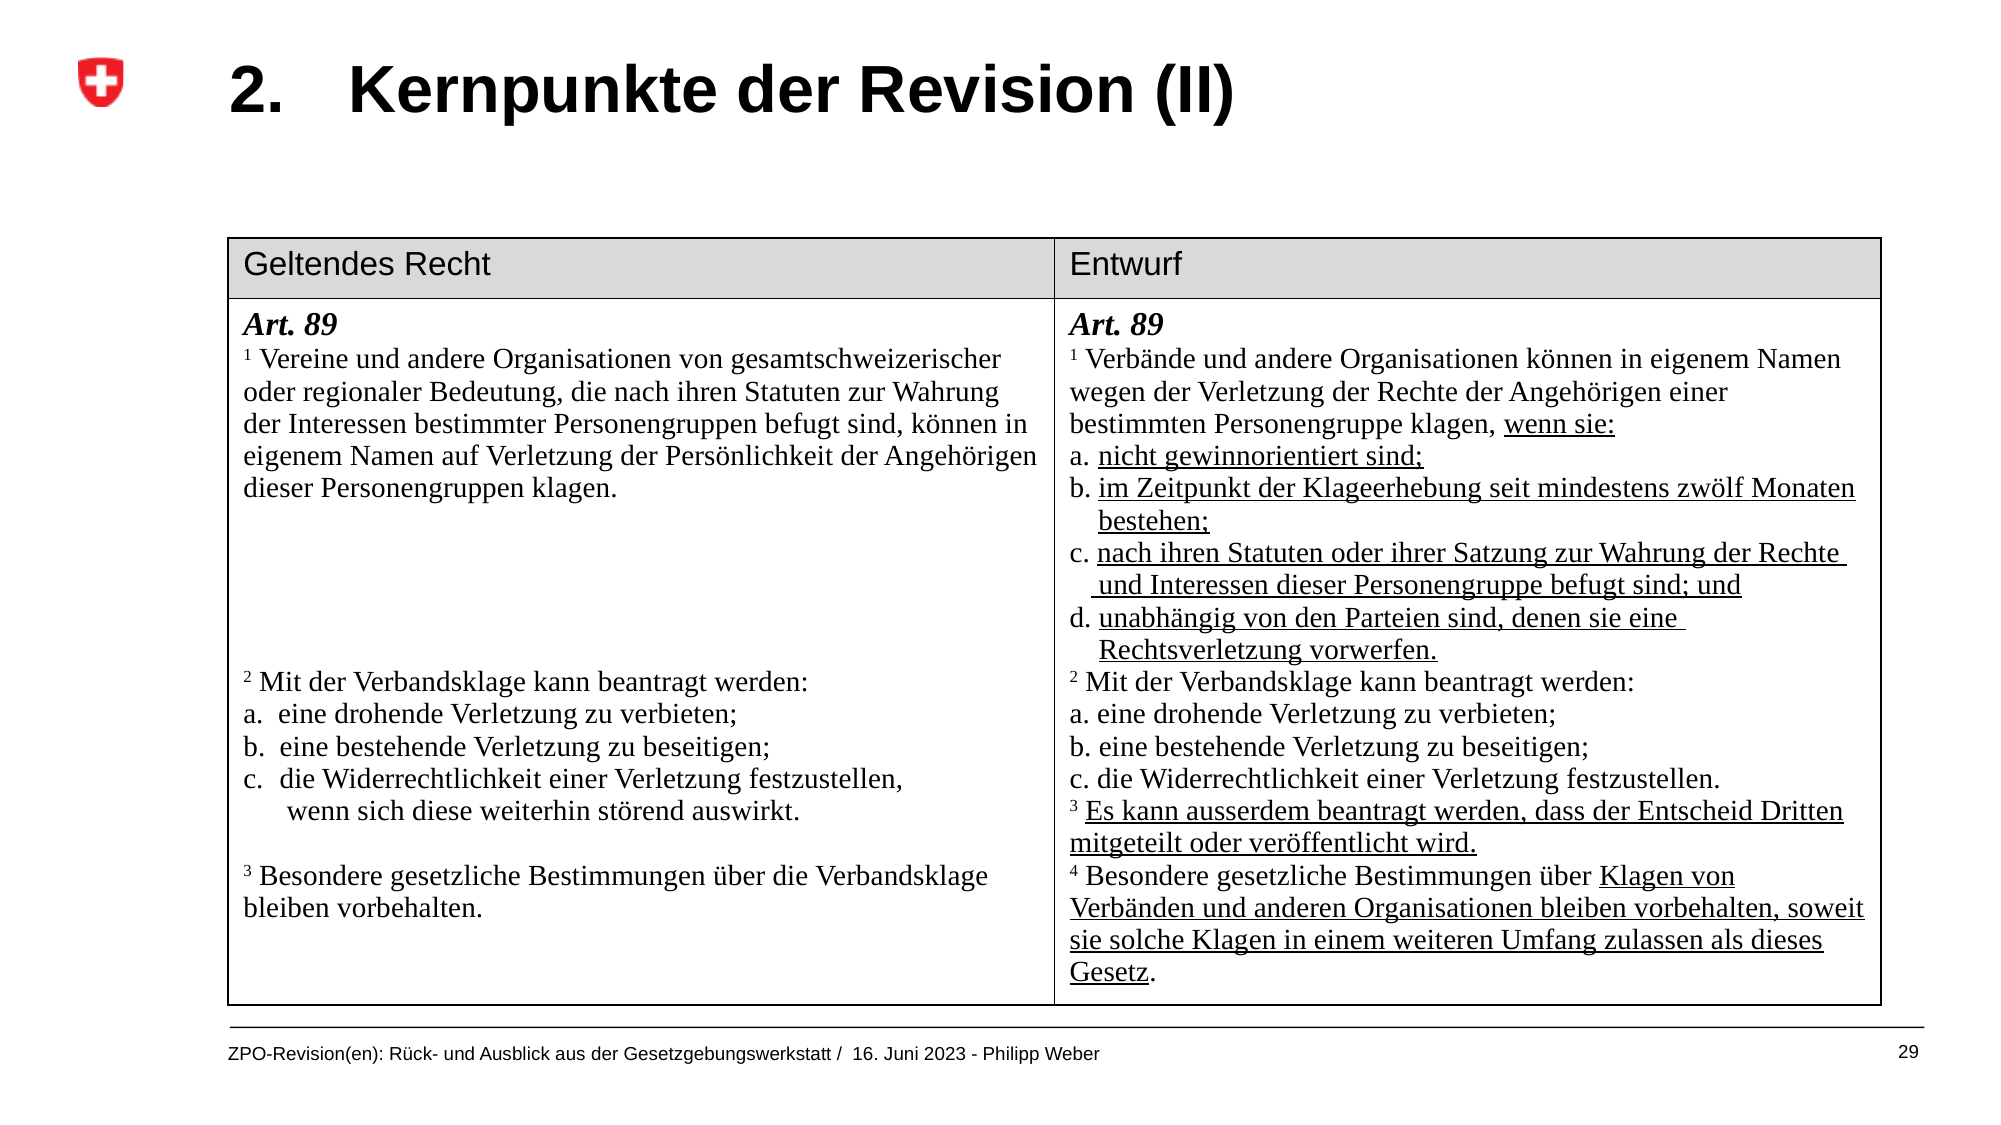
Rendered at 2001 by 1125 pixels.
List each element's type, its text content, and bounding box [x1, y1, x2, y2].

table_cell Art. 89 1 Verbände und andere Organisationen können in eigenem Namen wegen der Verletzung der Rechte der Angehörigen einer bestimmten Personengruppe klagen, wenn sie: nicht gewinnorientiert sind; im Zeitpunkt der Klageerhebung seit mindestens zwölf Monaten bestehen; c. nach ihren Statuten oder ihrer Satzung zur Wahrung der Rechte und Interessen dieser Personengruppe befugt sind; und d. unabhängig von den Parteien sind, denen sie eine Rechtsverletzung vorwerfen. 2 Mit der Verbandsklage kann beantragt werden: a. eine drohende Verletzung zu verbieten; b. eine bestehende Verletzung zu beseitigen; c. die Widerrechtlichkeit einer Verletzung festzustellen. 3 Es kann ausserdem beantragt werden, dass der Entscheid Dritten mitgeteilt oder veröffentlicht wird. 4 Besondere gesetzliche Bestimmungen über Klagen von Verbänden und anderen Organisationen bleiben vorbehalten, soweit sie solche Klagen in einem weiteren Umfang zulassen als dieses Gesetz. [1055, 299, 1880, 1004]
table_cell Art. 89 1 Vereine und andere Organisationen von gesamtschweizerischer oder regionaler Bedeutung, die nach ihren Statuten zur Wahrung der Interessen bestimmter Personengruppen befugt sind, können in eigenem Namen auf Verletzung der Persönlichkeit der Angehörigen dieser Personengruppen klagen. 2 Mit der Verbandsklage kann beantragt werden: a. eine drohende Verletzung zu verbieten; b. eine bestehende Verletzung zu beseitigen; die Widerrechtlichkeit einer Verletzung festzustellen, wenn sich diese weiterhin störend auswirkt. 3 Besondere gesetzliche Bestimmungen über die Verbandsklage bleiben vorbehalten. [229, 299, 1054, 1004]
footer ZPO-Revision(en): Rück- und Ausblick aus der Gesetzgebungswerkstatt / 16. Juni 2023 - Philipp Weber [228, 1041, 1693, 1070]
title 2. Kernpunkte der Revision (II) [229, 50, 1922, 199]
table_header Geltendes Recht [229, 239, 1054, 298]
slide_number 29 [1821, 1040, 1919, 1070]
table_header Entwurf [1055, 239, 1880, 298]
